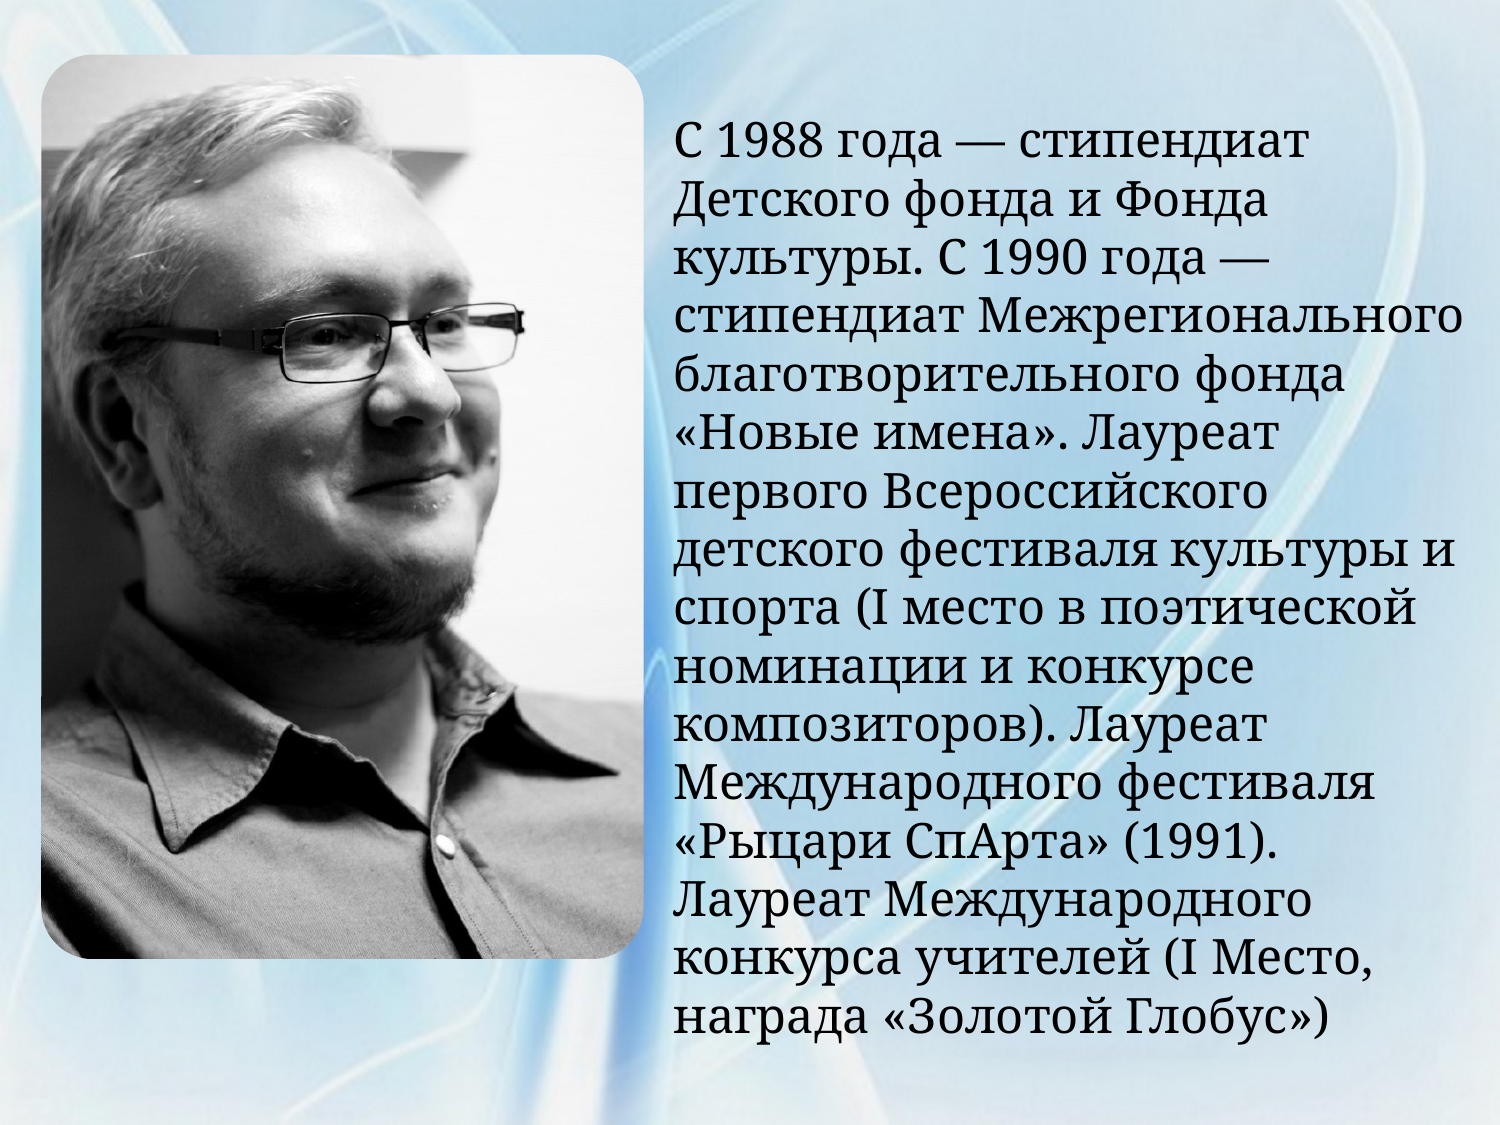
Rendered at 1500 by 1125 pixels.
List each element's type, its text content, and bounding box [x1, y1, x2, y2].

list С 1988 года — стипендиат Детского фонда и Фонда культуры. С 1990 года — стипендиат Межрегионального благотворительного фонда «Новые имена». Лауреат первого Всероссийского детского фестиваля культуры и спорта (I место в поэтической номинации и конкурсе композиторов). Лауреат Международного фестиваля «Рыцари СпАрта» (1991). Лауреат Международного конкурса учителей (I Место, награда «Золотой Глобус») [658, 101, 1498, 1062]
picture [0, 0, 1500, 1125]
